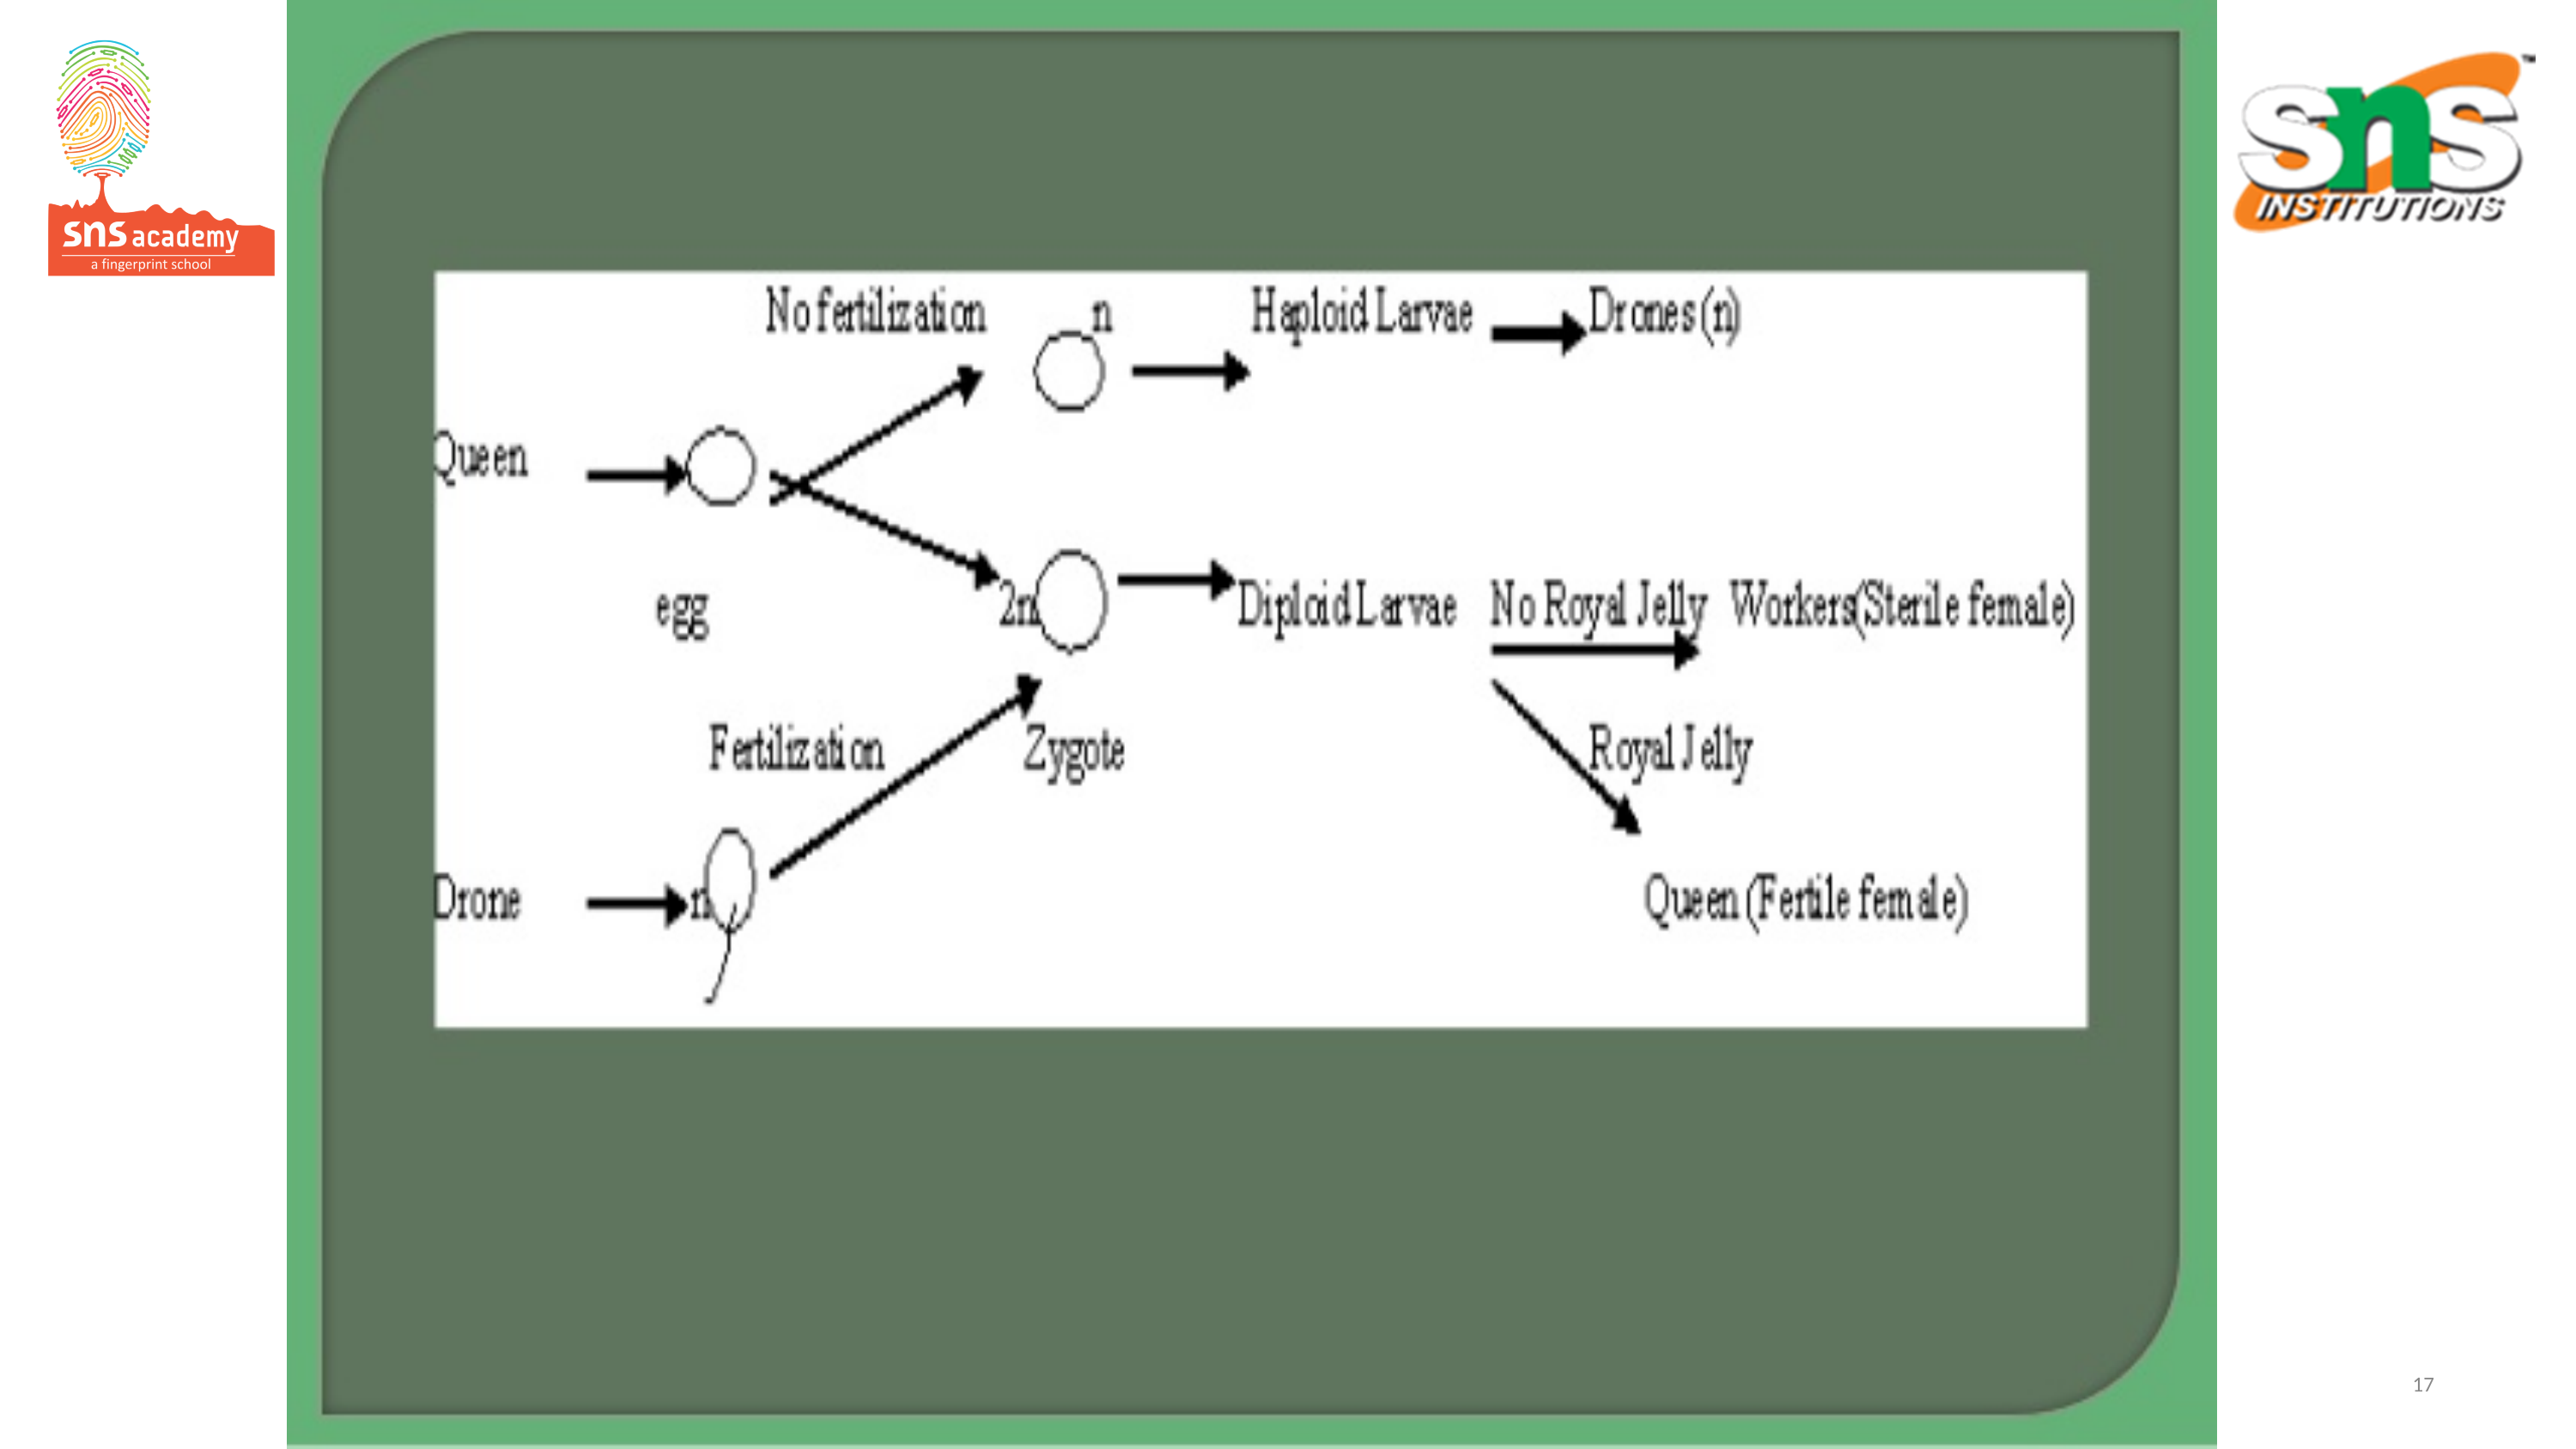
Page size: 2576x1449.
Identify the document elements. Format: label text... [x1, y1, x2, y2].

picture [38, 33, 280, 285]
slide_number 17 [2221, 1357, 2447, 1410]
picture [286, 0, 2217, 1449]
picture [2233, 50, 2536, 233]
